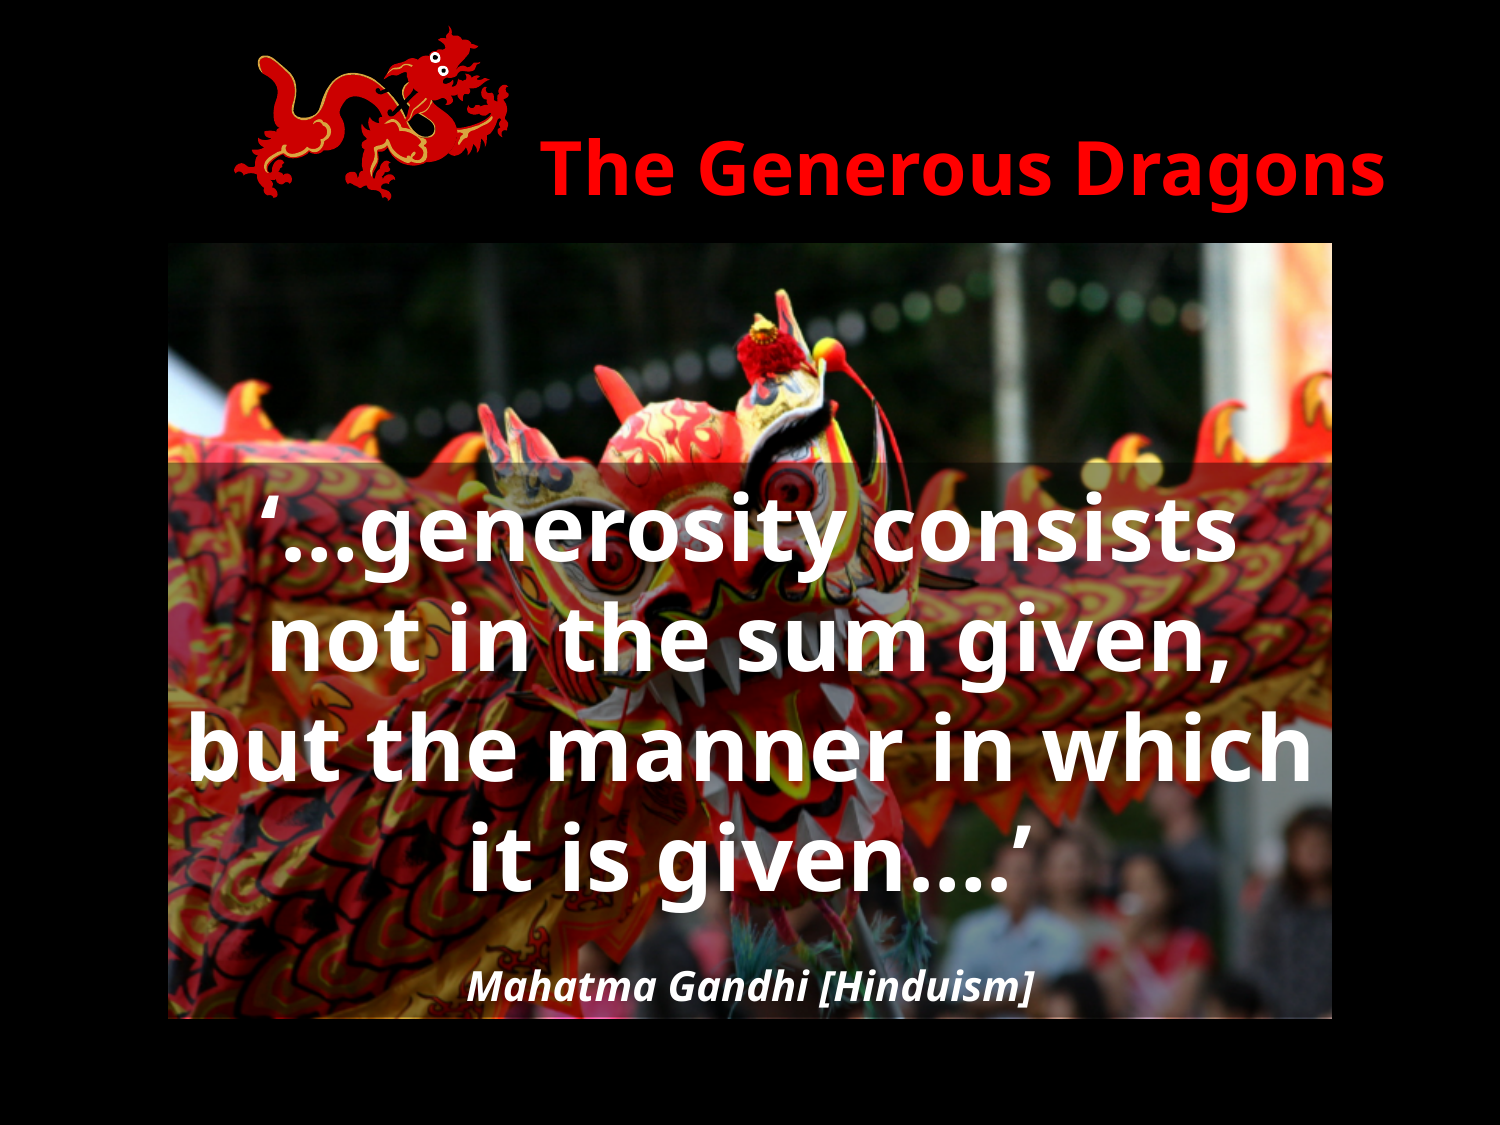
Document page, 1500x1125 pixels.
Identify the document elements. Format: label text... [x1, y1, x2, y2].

picture [167, 243, 1333, 1019]
picture [229, 18, 521, 209]
title The Generous Dragons [501, 67, 1425, 256]
